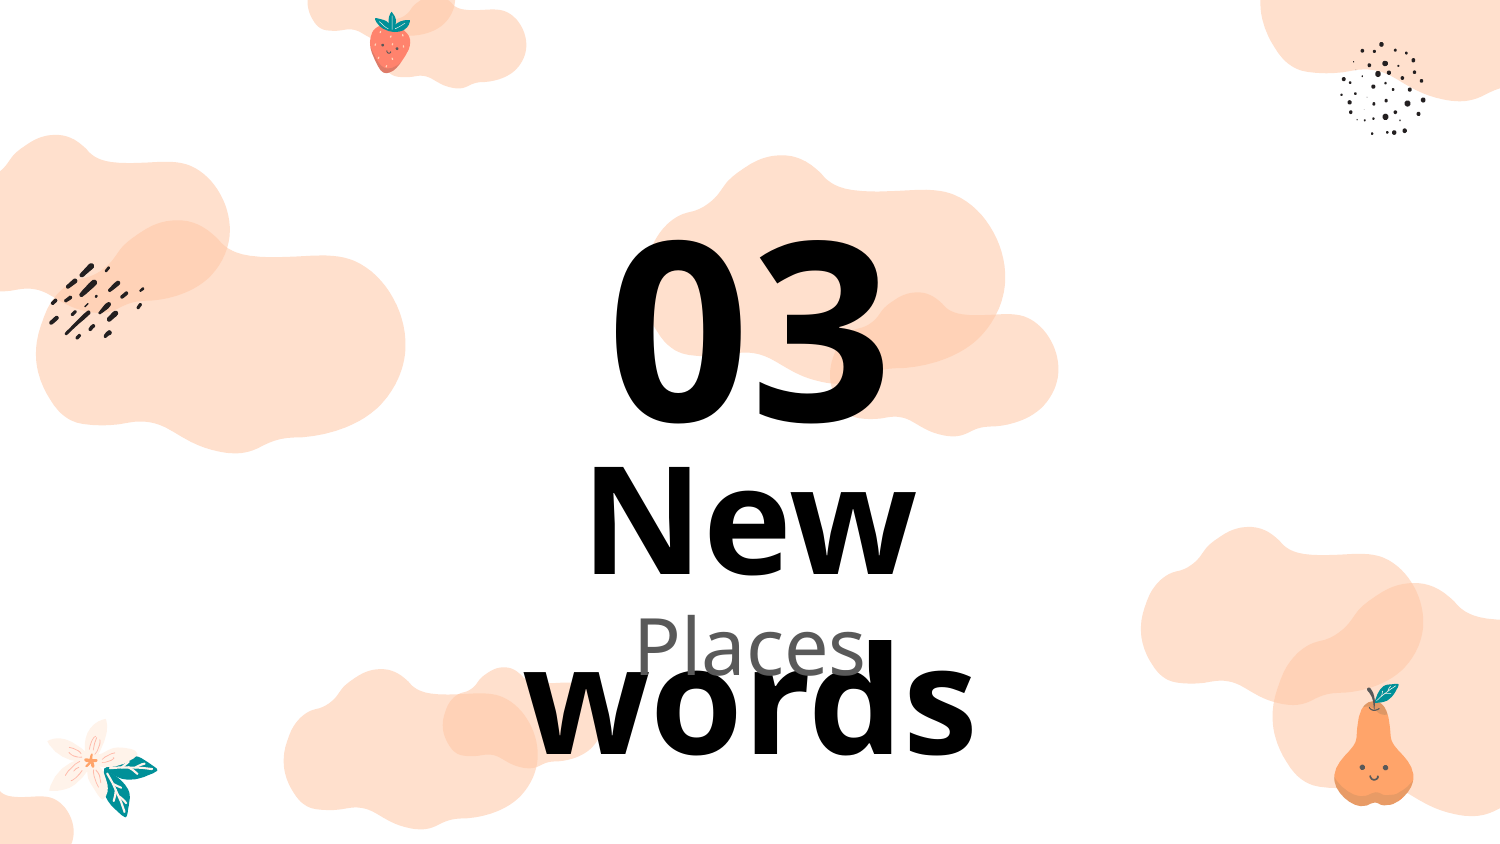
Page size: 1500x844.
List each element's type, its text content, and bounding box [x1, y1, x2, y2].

title New words [344, 424, 1156, 502]
title 03 [475, 149, 1025, 472]
subtitle Places [539, 580, 961, 714]
